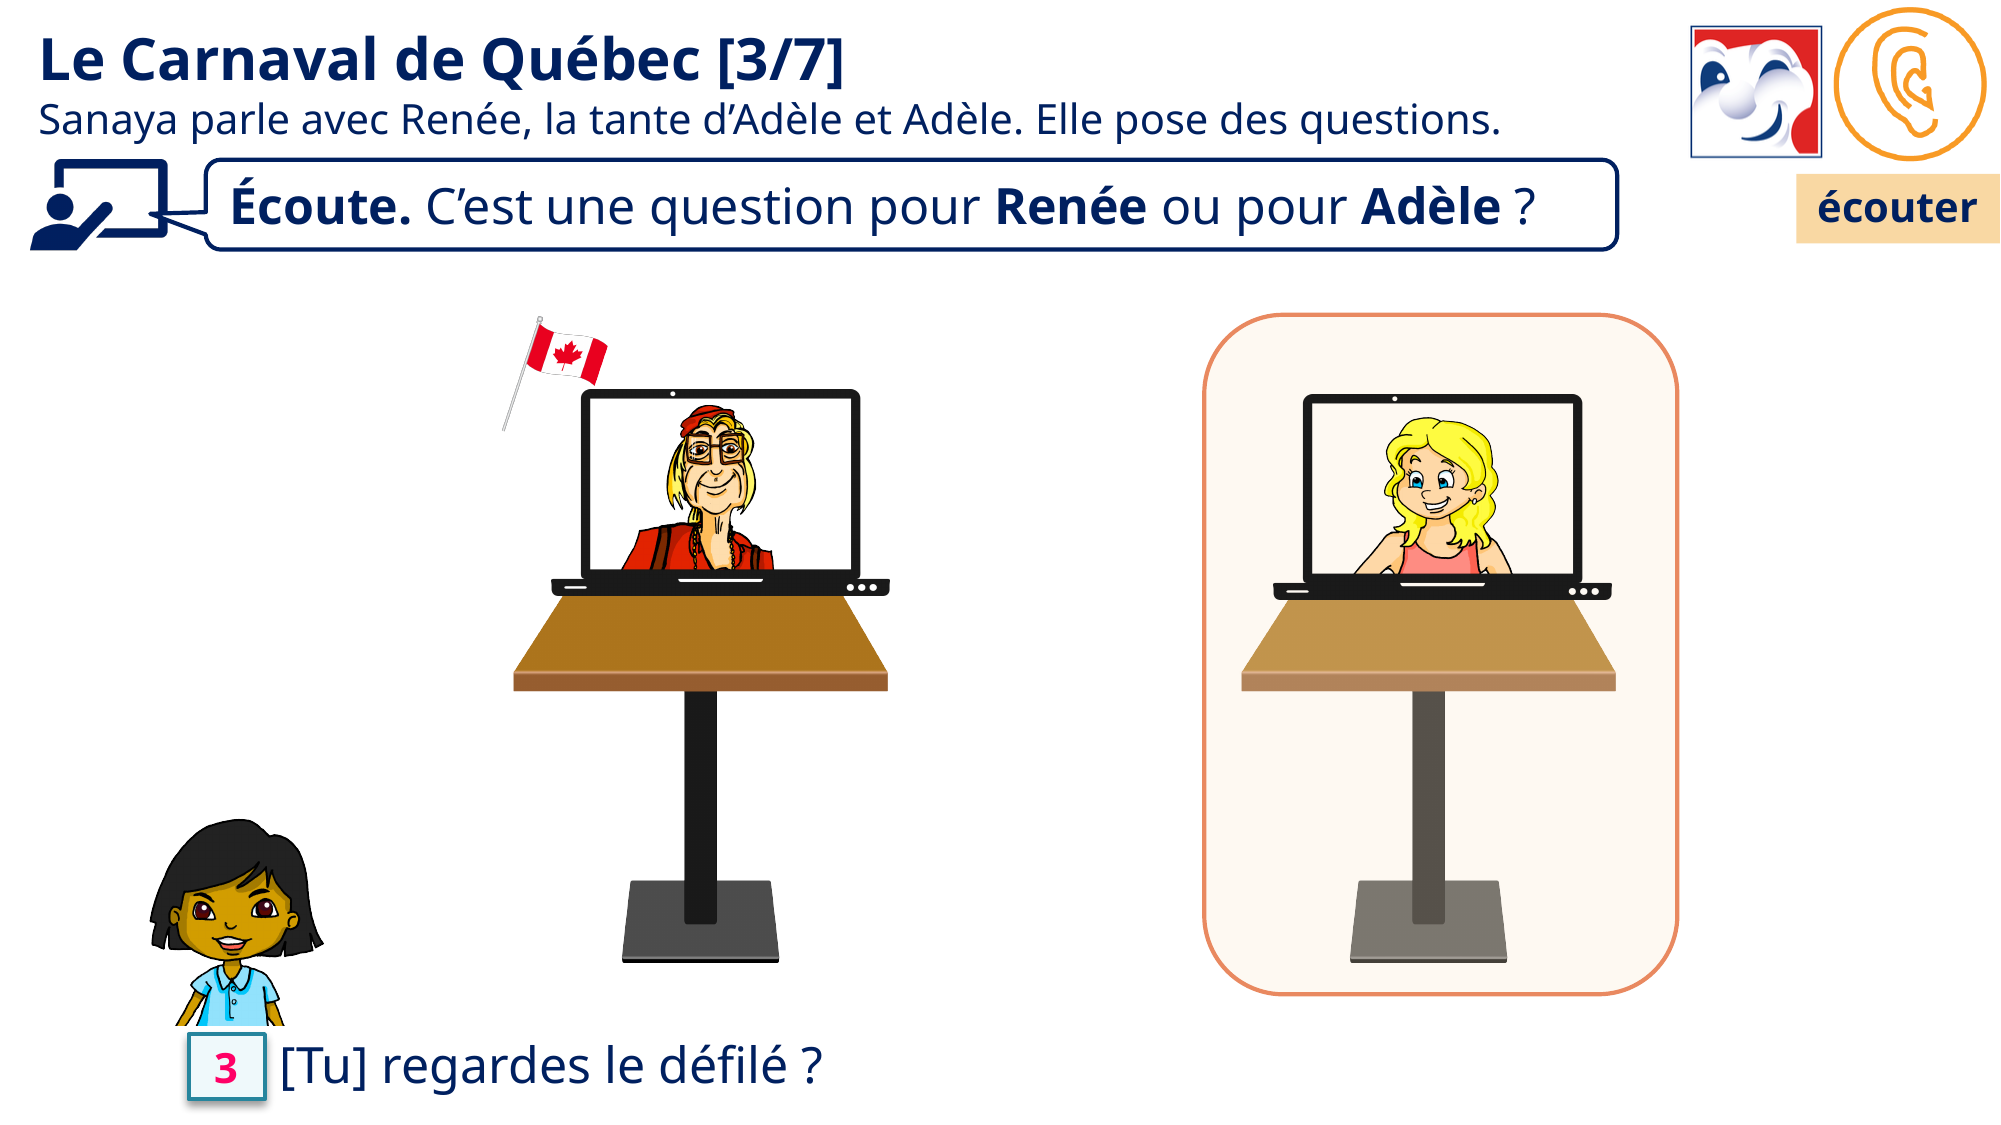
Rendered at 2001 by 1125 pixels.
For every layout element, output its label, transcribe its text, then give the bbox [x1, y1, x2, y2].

text_box Écoute. C’est une question pour Renée ou pour Adèle ? [214, 166, 1672, 242]
picture [104, 810, 343, 1026]
picture [22, 129, 174, 281]
picture [1239, 393, 1619, 963]
text_box [Tu] regardes le défilé ? [264, 1025, 1768, 1101]
text_box Sanaya parle avec Renée, la tante d’Adèle et Adèle. Elle pose des questions. [23, 85, 1670, 151]
text_box Le Carnaval de Québec [3/7] [23, 14, 1357, 85]
picture [1675, 0, 2000, 181]
text_box 3 [187, 1034, 264, 1101]
text_box . Écoute les noms des animaux. C’est [ien] ou [(a)in]? [177, 157, 1618, 252]
picture [501, 316, 890, 963]
text_box [1202, 312, 1680, 997]
title écouter [1796, 182, 2000, 244]
